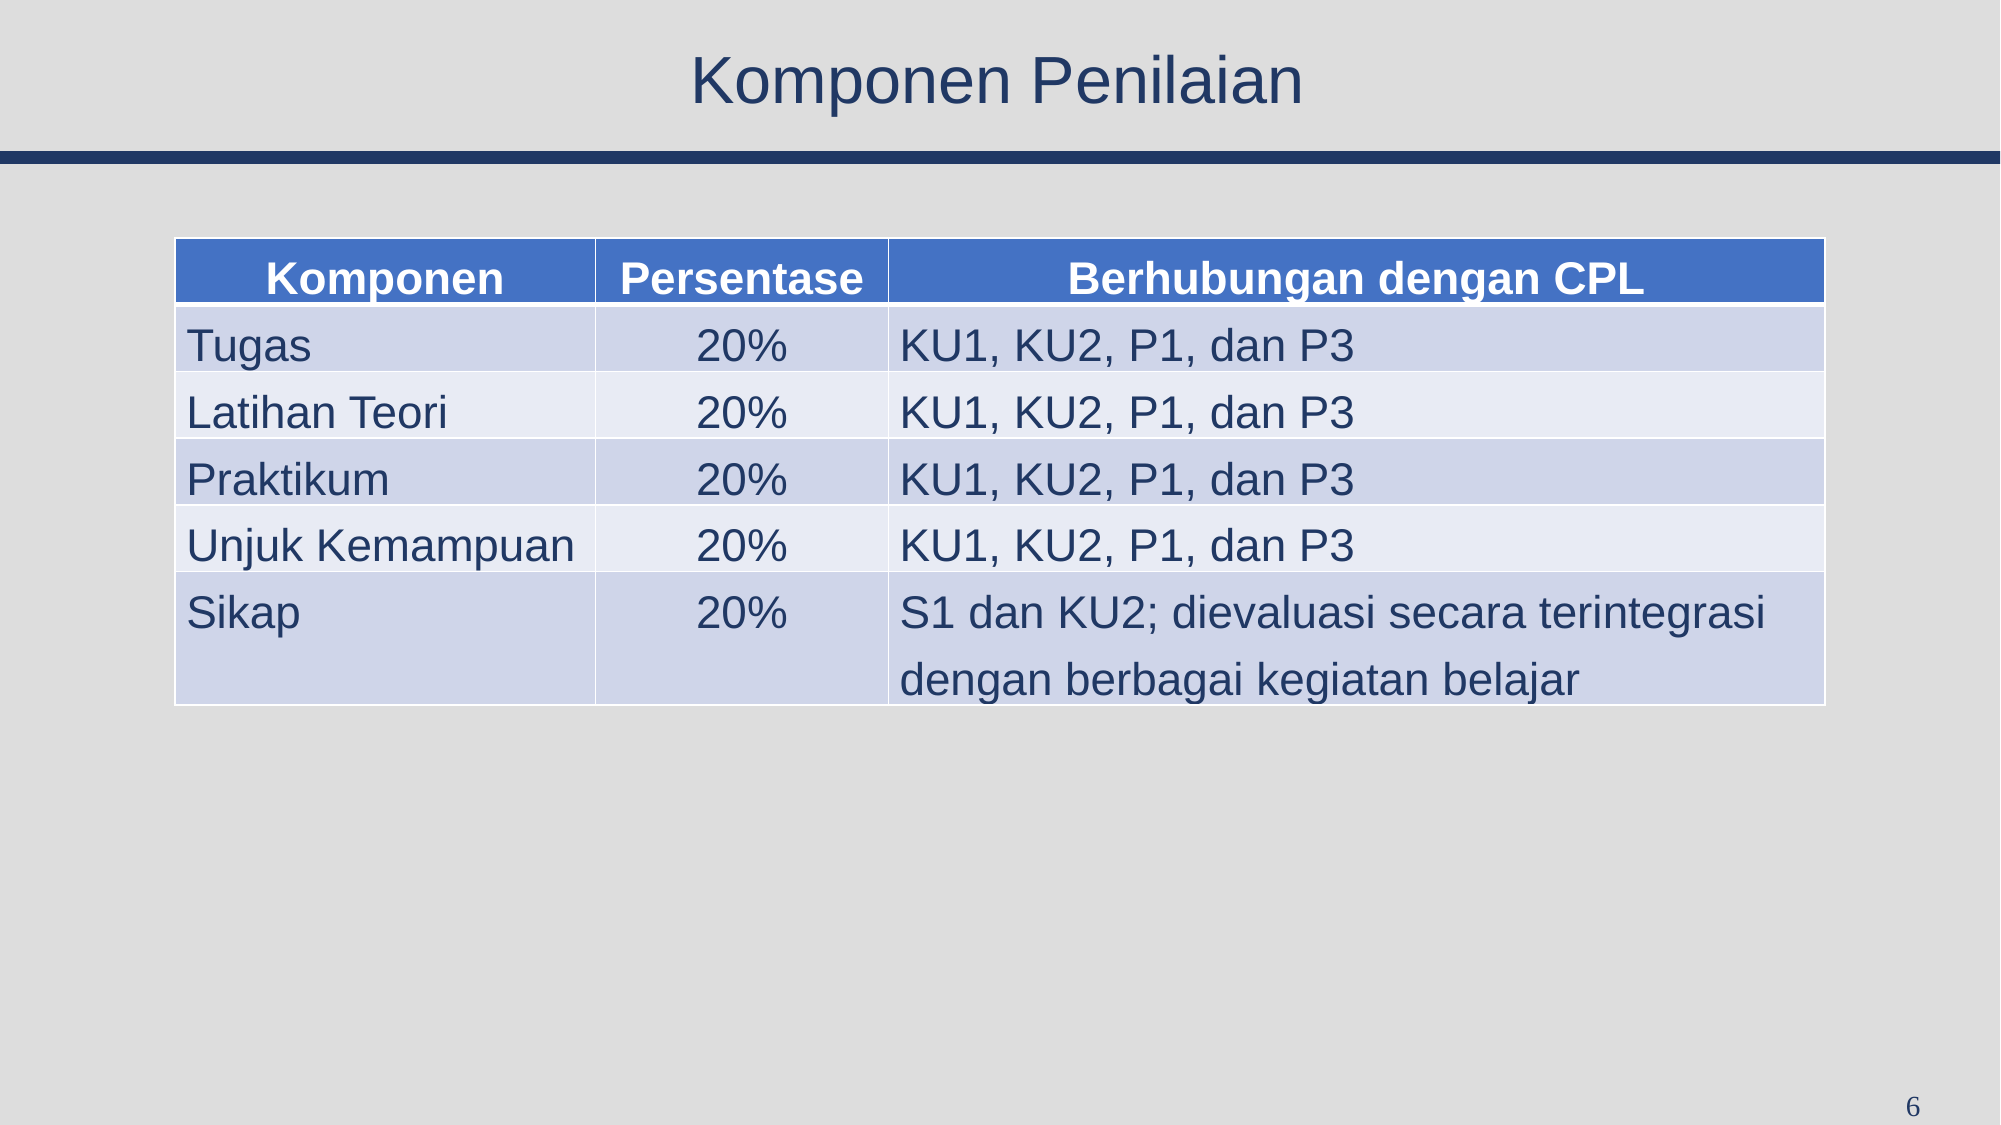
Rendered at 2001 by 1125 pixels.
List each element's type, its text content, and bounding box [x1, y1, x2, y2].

table_header Persentase [596, 239, 888, 302]
table_cell Tugas [176, 307, 595, 371]
table_cell S1 dan KU2; dievaluasi secara terintegrasi dengan berbagai kegiatan belajar [889, 572, 1824, 704]
table_cell KU1, KU2, P1, dan P3 [889, 506, 1824, 571]
table_cell 20% [596, 439, 888, 504]
title Komponen Penilaian [60, 29, 1935, 135]
table_cell KU1, KU2, P1, dan P3 [889, 439, 1824, 504]
table_cell Sikap [176, 572, 595, 704]
table_cell Unjuk Kemampuan [176, 506, 595, 571]
table_cell 20% [596, 307, 888, 371]
table_cell Praktikum [176, 439, 595, 504]
table_cell KU1, KU2, P1, dan P3 [889, 372, 1824, 437]
table_cell 20% [596, 506, 888, 571]
table_cell Latihan Teori [176, 372, 595, 437]
table_cell 20% [596, 372, 888, 437]
table_header Berhubungan dengan CPL [889, 239, 1824, 302]
table_cell KU1, KU2, P1, dan P3 [889, 307, 1824, 371]
table_cell 20% [596, 572, 888, 704]
table_header Komponen [176, 239, 595, 302]
